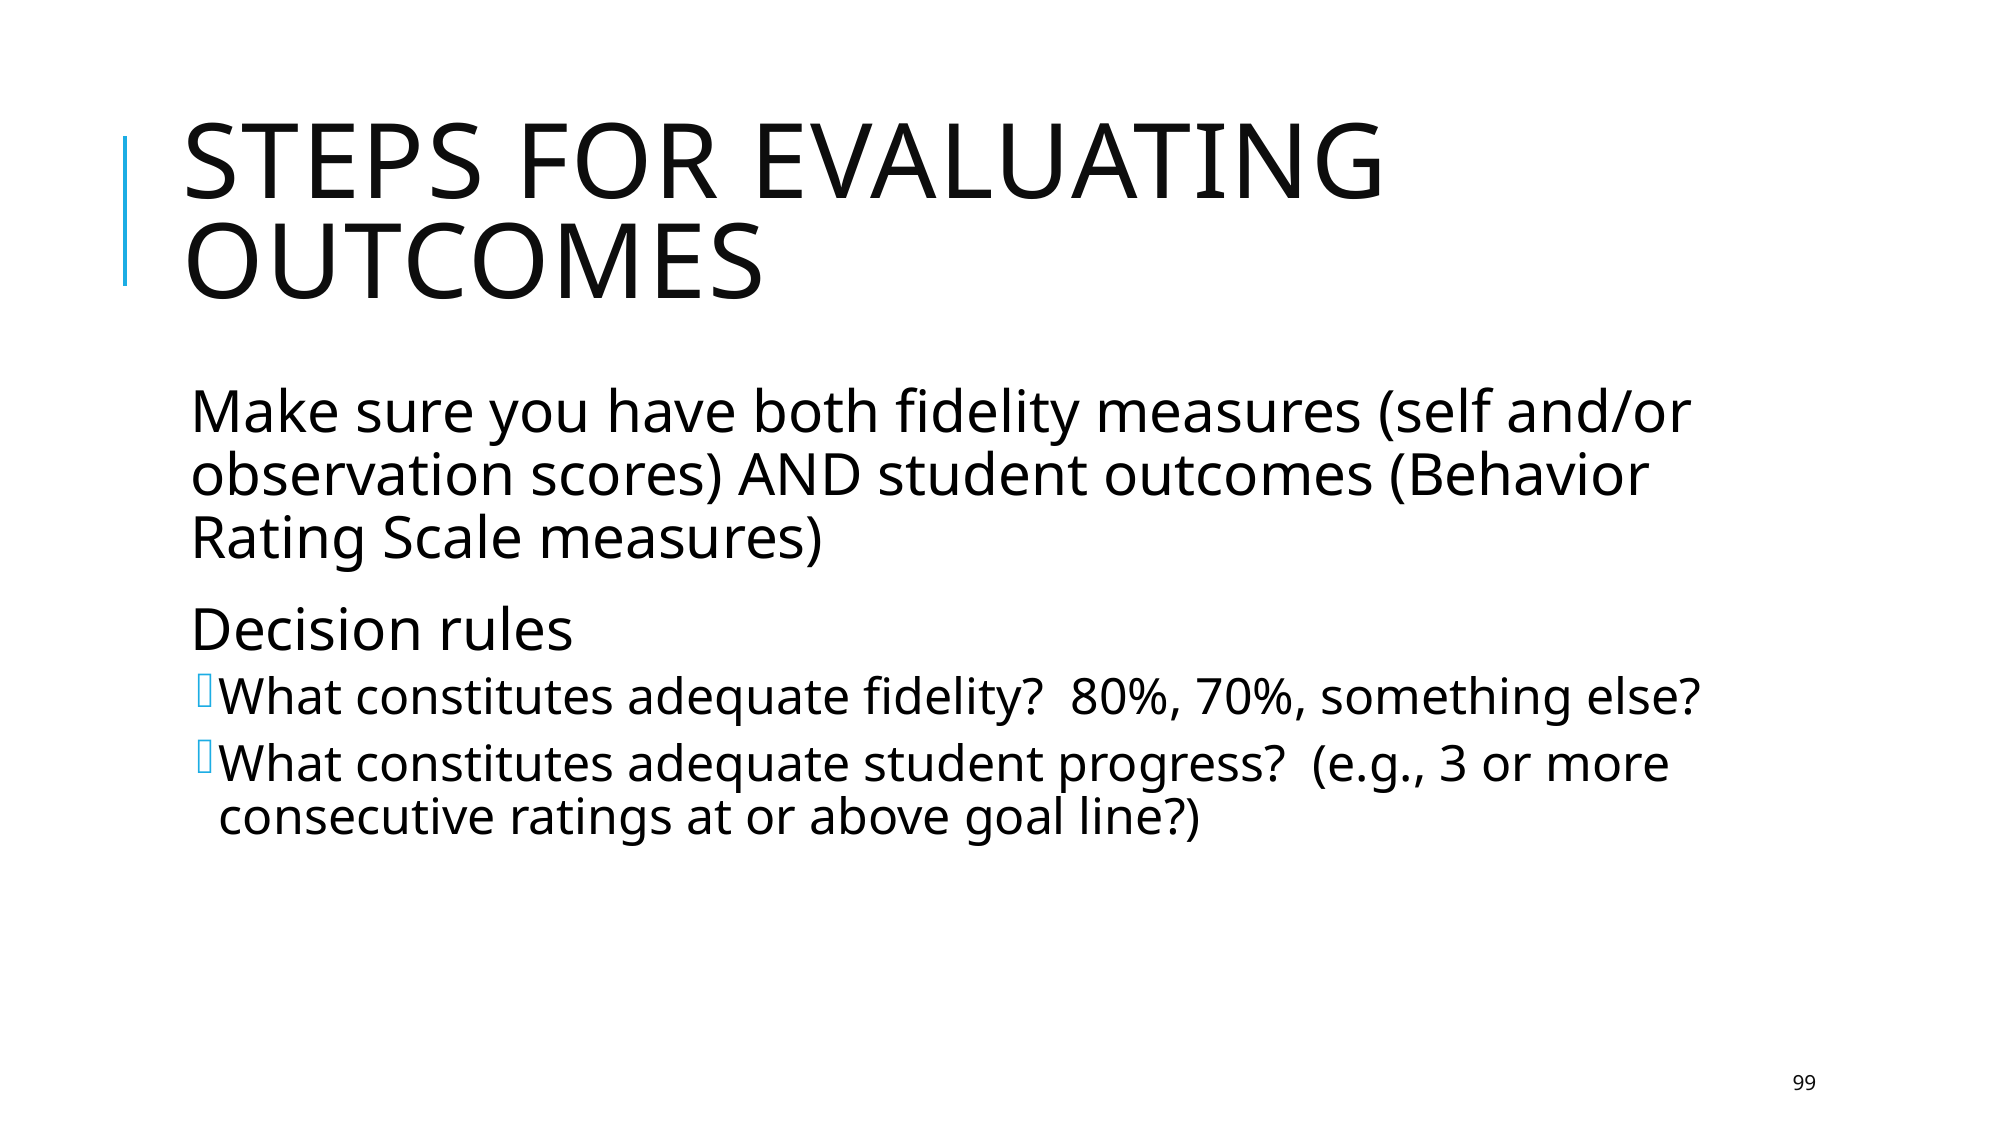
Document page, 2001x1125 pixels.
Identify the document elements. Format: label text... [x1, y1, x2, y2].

slide_number 99 [1777, 1061, 1938, 1107]
list Make sure you have both fidelity measures (self and/or observation scores) AND student outcomes (Behavior Rating Scale measures) Decision rules What constitutes adequate fidelity? 80%, 70%, something else? What constitutes adequate student progress? (e.g., 3 or more consecutive ratings at or above goal line?) [168, 375, 1763, 1035]
title Steps for Evaluating Outcomes [168, 96, 1763, 342]
